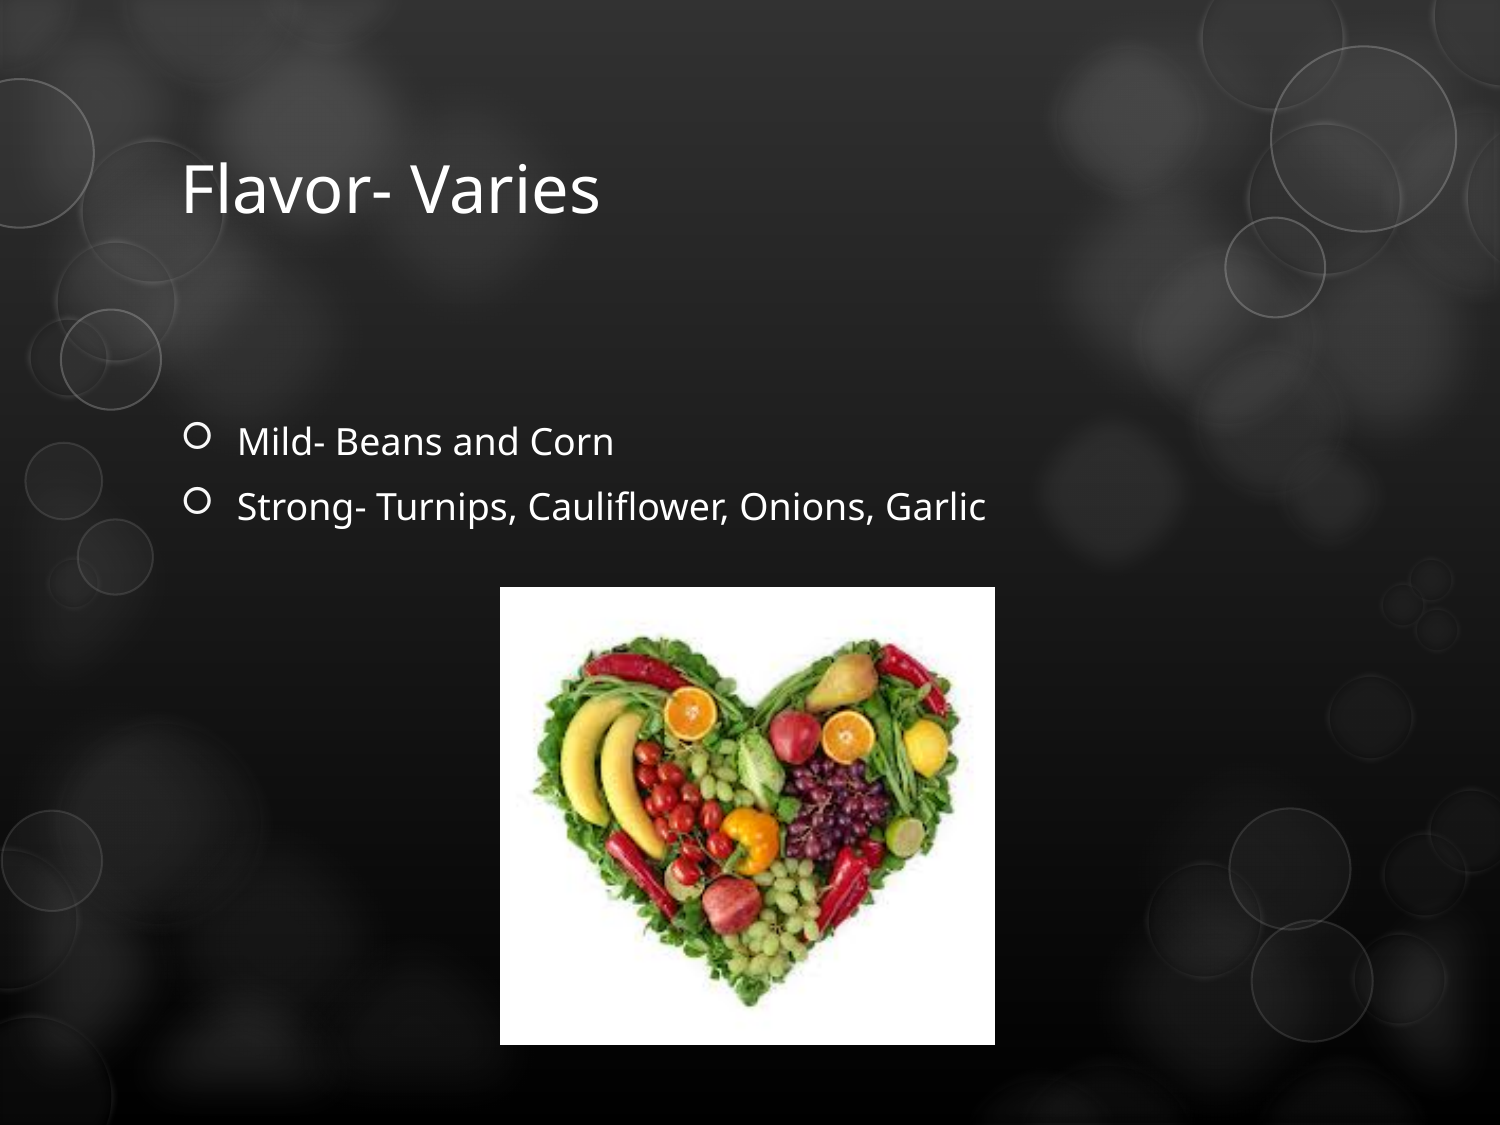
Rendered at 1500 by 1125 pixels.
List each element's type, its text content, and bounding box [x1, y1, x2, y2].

title Flavor- Varies [165, 110, 1335, 263]
picture [499, 586, 996, 1045]
list Mild- Beans and Corn Strong- Turnips, Cauliflower, Onions, Garlic [165, 296, 1335, 650]
